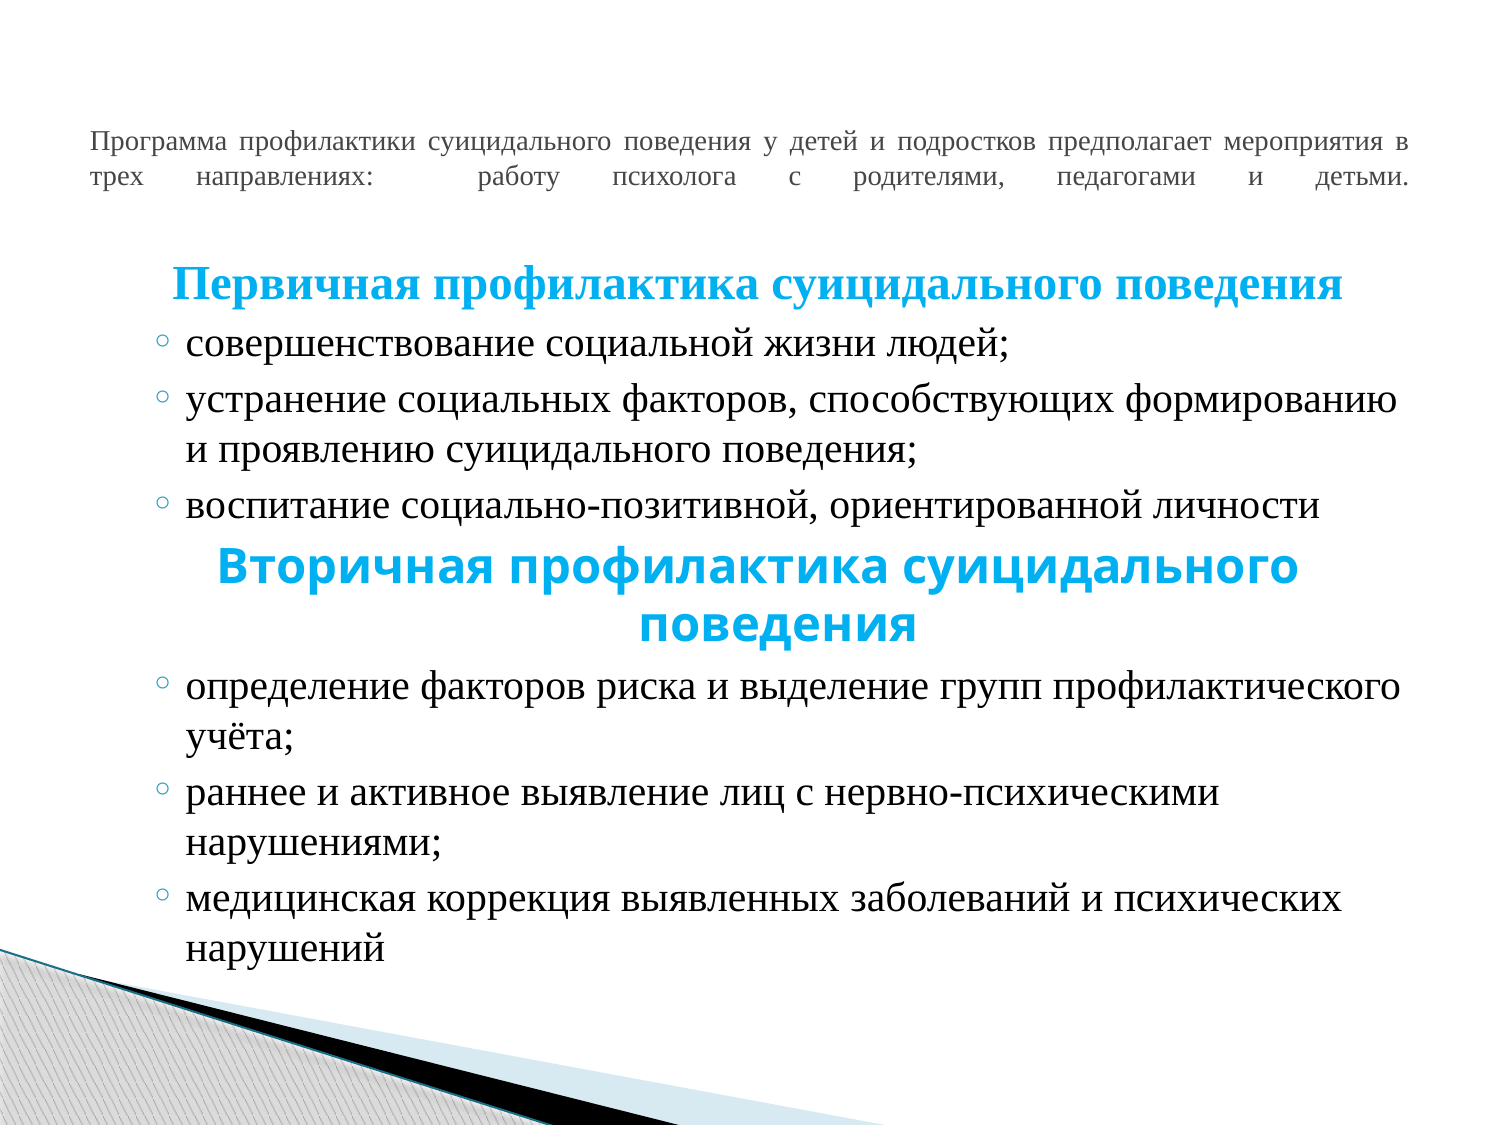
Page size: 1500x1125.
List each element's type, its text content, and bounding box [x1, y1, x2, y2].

list Первичная профилактика суицидального поведения совершенствование социальной жизни людей; устранение социальных факторов, способствующих формированию и проявлению суицидального поведения; воспитание социально-позитивной, ориентированной личности Вторичная профилактика суицидального поведения определение факторов риска и выделение групп профилактического учёта; раннее и активное выявление лиц с нервно-психическими нарушениями; медицинская коррекция выявленных заболеваний и психических нарушений [75, 243, 1425, 986]
title Программа профилактики суицидального поведения у детей и подростков предполагает мероприятия в трех направлениях: работу психолога с родителями, педагогами и детьми. [75, 45, 1425, 233]
